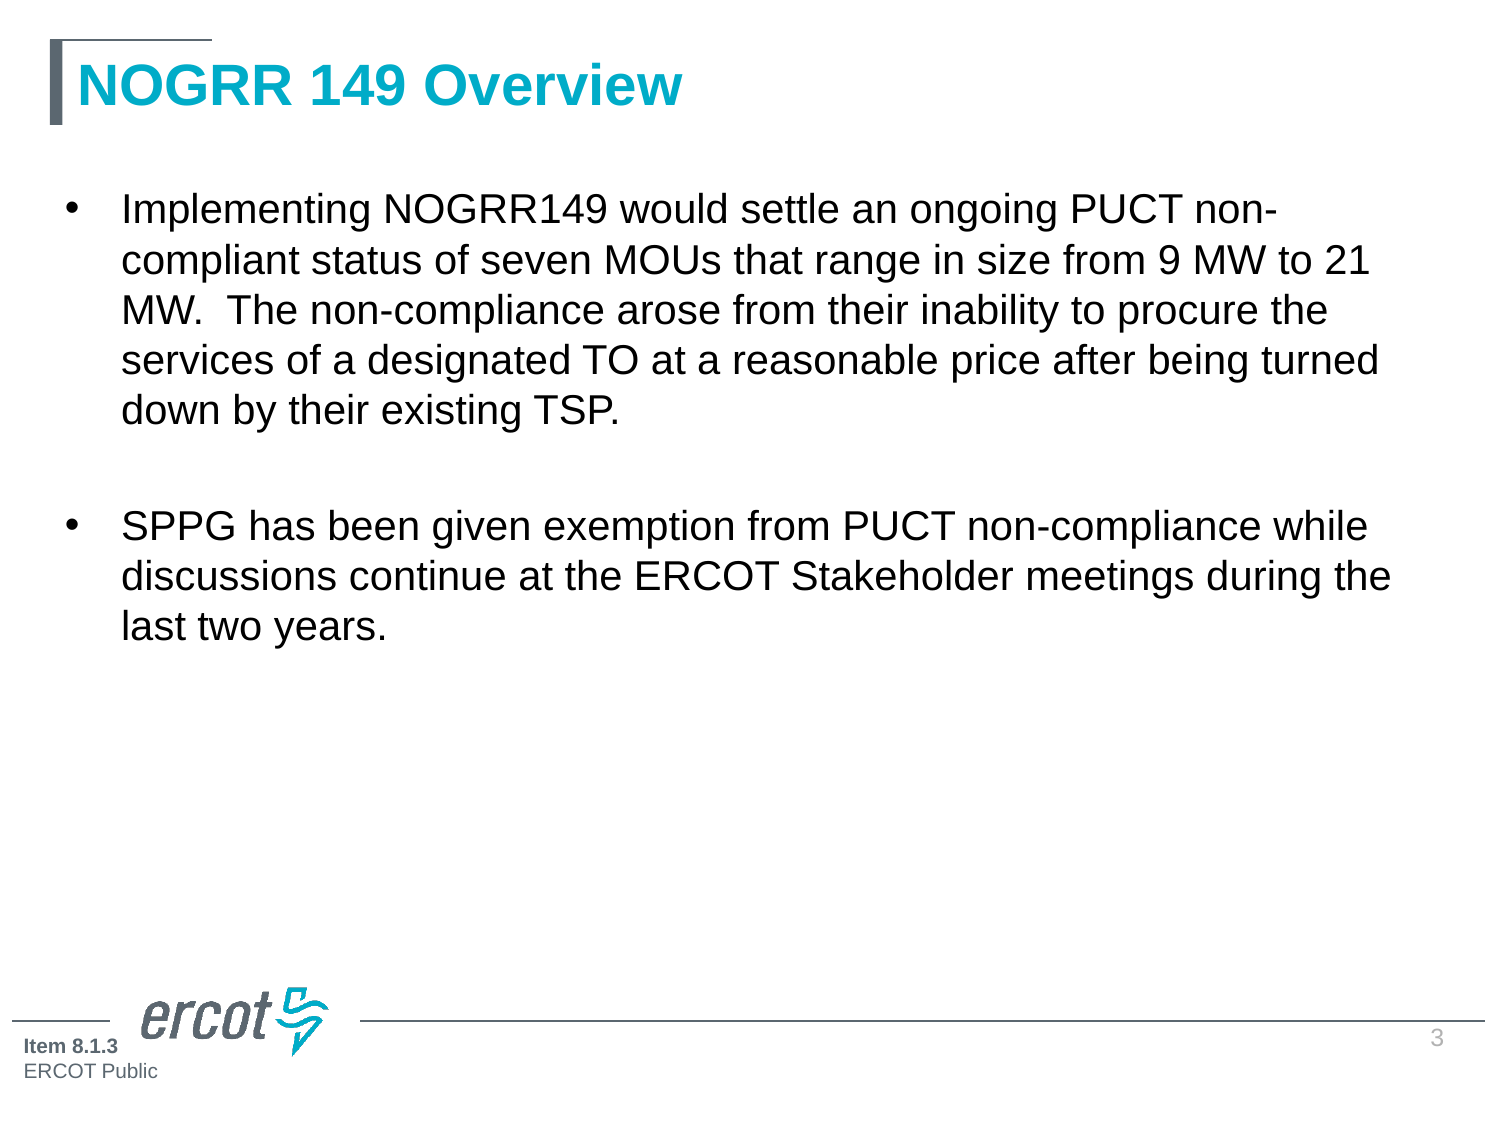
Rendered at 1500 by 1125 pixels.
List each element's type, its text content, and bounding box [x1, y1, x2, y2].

list Implementing NOGRR149 would settle an ongoing PUCT non-compliant status of seven MOUs that range in size from 9 MW to 21 MW. The non-compliance arose from their inability to procure the services of a designated TO at a reasonable price after being turned down by their existing TSP. SPPG has been given exemption from PUCT non-compliance while discussions continue at the ERCOT Stakeholder meetings during the last two years. [50, 174, 1450, 972]
title NOGRR 149 Overview [62, 39, 1450, 134]
picture [137, 983, 332, 1059]
slide_number 3 [1387, 1012, 1488, 1062]
